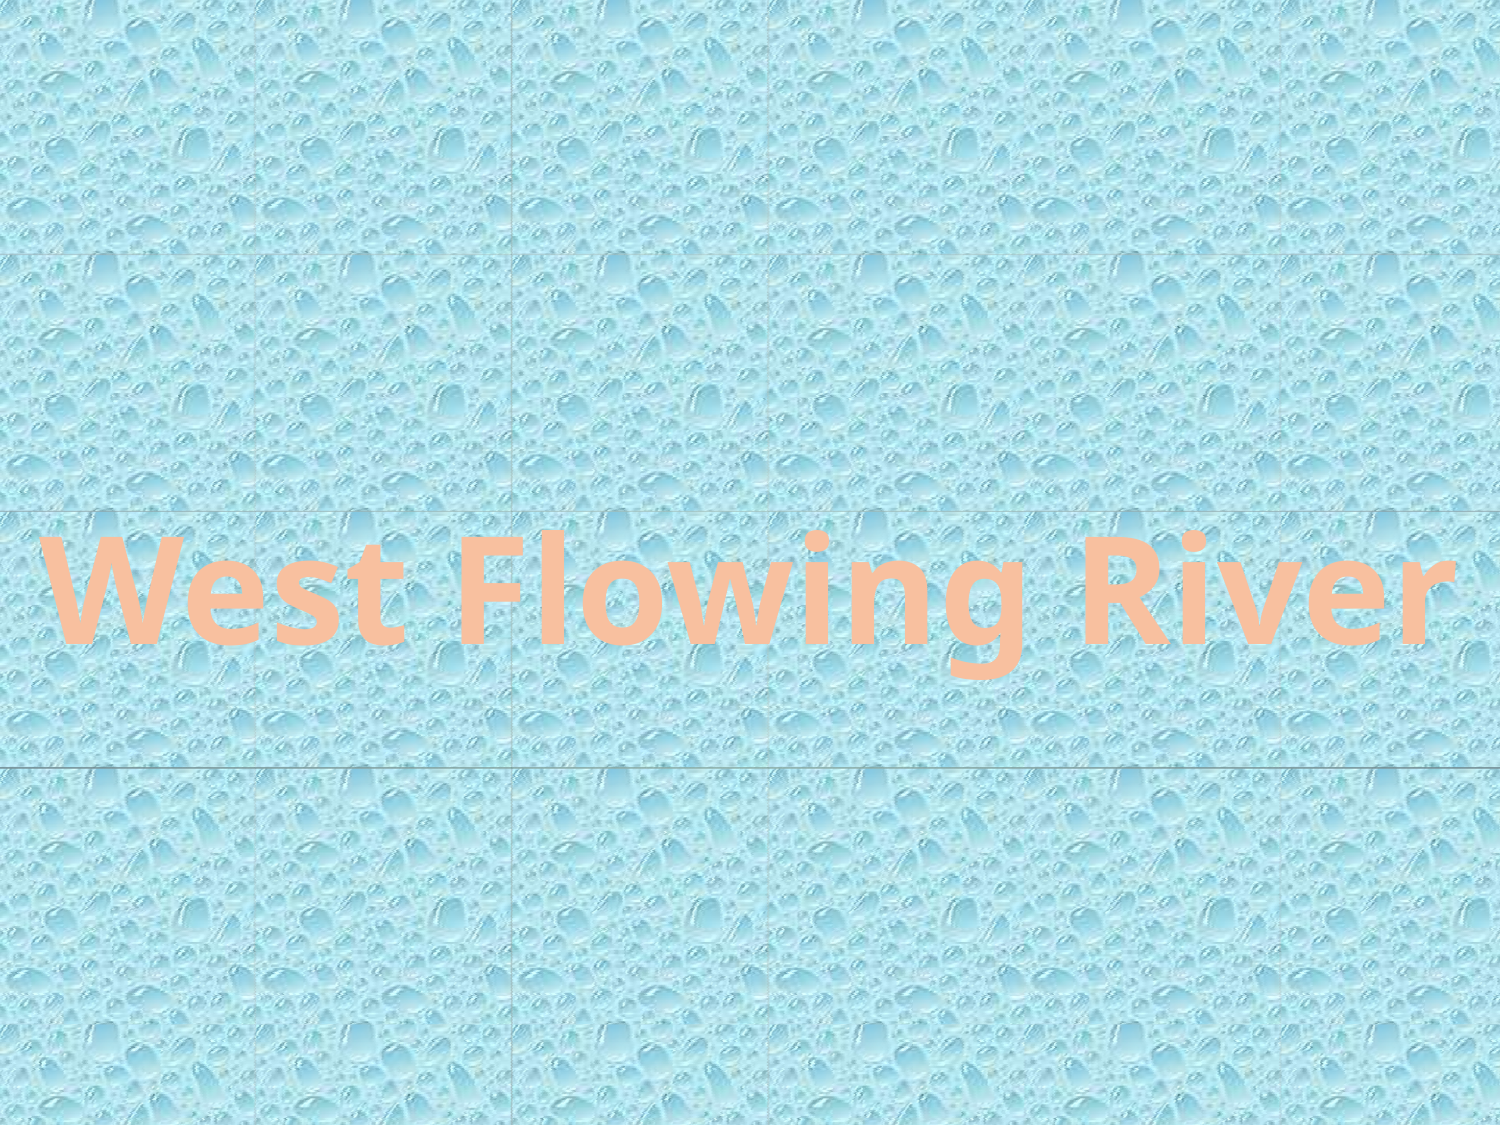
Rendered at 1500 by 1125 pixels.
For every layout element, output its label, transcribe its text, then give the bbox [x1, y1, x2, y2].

text_box West Flowing River [24, 486, 1476, 682]
text_box [0, 0, 1500, 1125]
